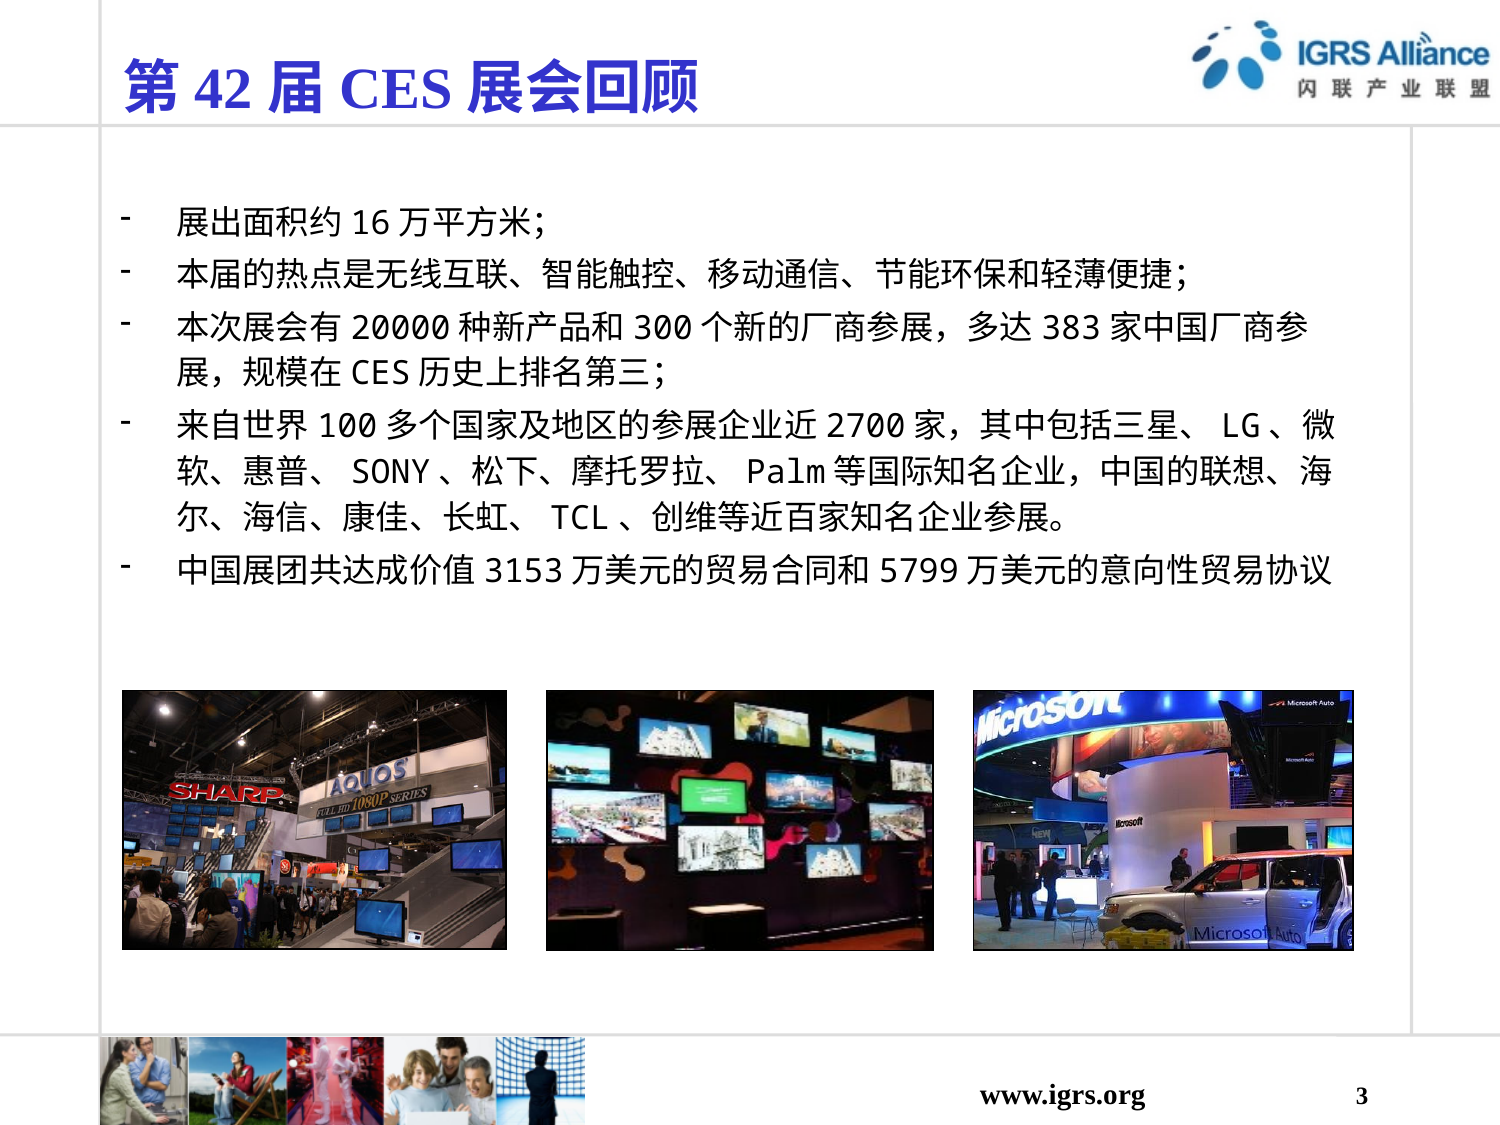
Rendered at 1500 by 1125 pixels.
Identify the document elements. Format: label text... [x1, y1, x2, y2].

picture [1187, 5, 1500, 114]
picture [100, 1037, 585, 1125]
title 第42届CES展会回顾 [107, 42, 1459, 123]
picture [547, 691, 933, 950]
picture [123, 691, 506, 949]
text_box 展出面积约16万平方米； 本届的热点是无线互联、智能触控、移动通信、节能环保和轻薄便捷； 本次展会有20000种新产品和300个新的厂商参展，多达383家中国厂商参展，规模在CES历史上排名第三； 来自世界100多个国家及地区的参展企业近2700家，其中包括三星、LG、微软、惠普、SONY、松下、摩托罗拉、Palm等国际知名企业，中国的联想、海尔、海信、康佳、长虹、TCL、创维等近百家知名企业参展。 中国展团共达成价值3153万美元的贸易合同和5799万美元的意向性贸易协议 [105, 187, 1372, 1028]
picture [974, 691, 1353, 950]
